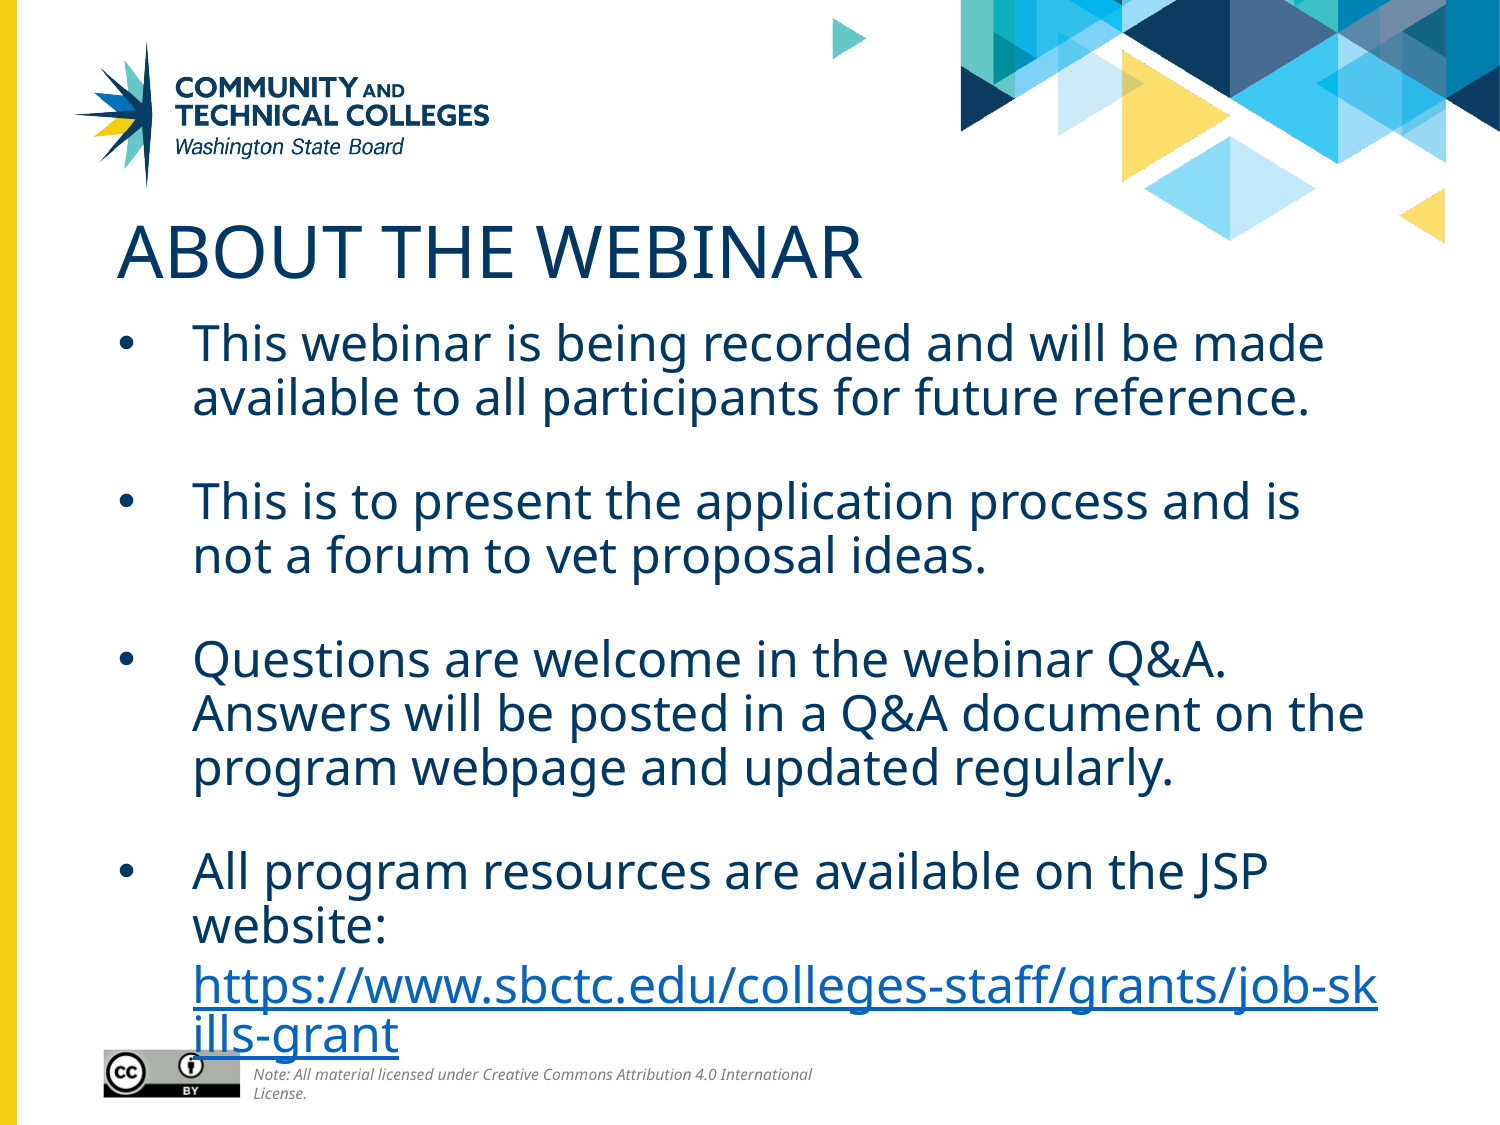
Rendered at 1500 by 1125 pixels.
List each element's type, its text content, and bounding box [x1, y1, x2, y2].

title About the webinar [103, 208, 1397, 309]
picture [17, 25, 557, 228]
picture [832, 0, 1500, 243]
picture [103, 1049, 241, 1099]
list This webinar is being recorded and will be made available to all participants for future reference. This is to present the application process and is not a forum to vet proposal ideas. Questions are welcome in the webinar Q&A. Answers will be posted in a Q&A document on the program webpage and updated regularly. All program resources are available on the JSP website: https://www.sbctc.edu/colleges-staff/grants/job-skills-grant [103, 311, 1397, 1031]
